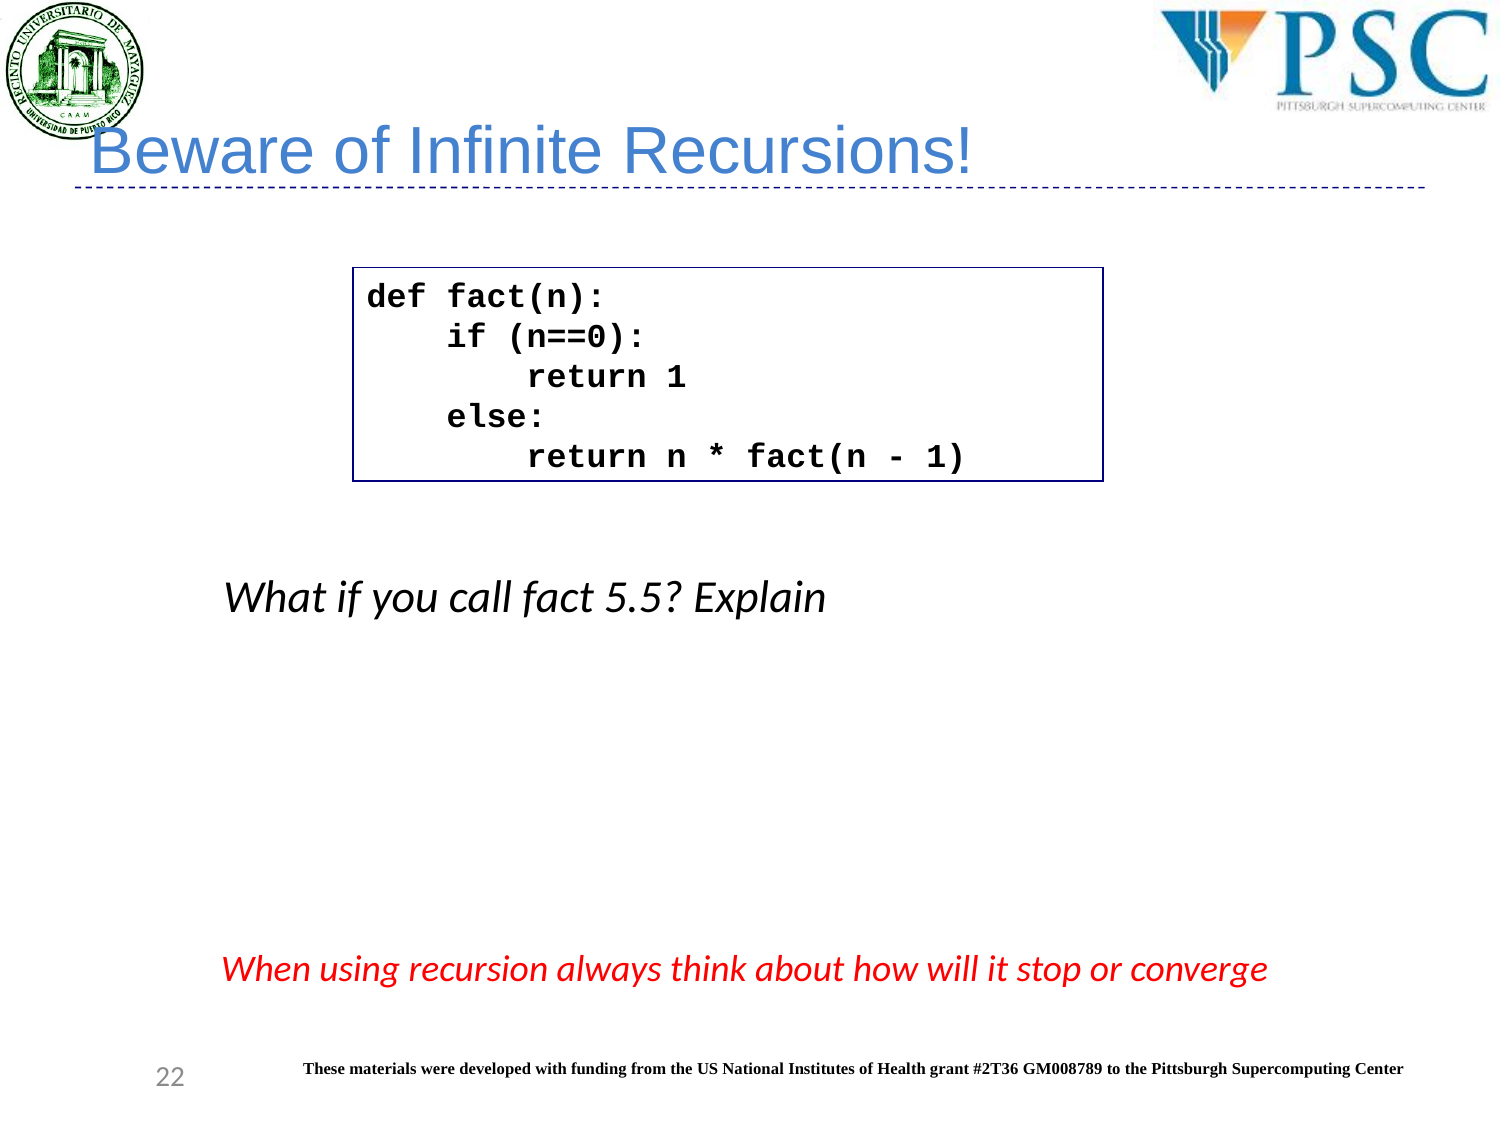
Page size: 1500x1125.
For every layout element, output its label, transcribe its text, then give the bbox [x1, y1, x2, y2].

slide_number 22 [100, 1050, 200, 1110]
footer These materials were developed with funding from the US National Institutes of Health grant #2T36 GM008789 to the Pittsburgh Supercomputing Center [204, 1050, 1421, 1110]
title Beware of Infinite Recursions! [75, 99, 1425, 200]
picture [1153, 0, 1500, 127]
text_box When using recursion always think about how will it stop or converge [207, 936, 1283, 996]
picture [0, 0, 150, 150]
text_box def fact(n): if (n==0): return 1 else: return n * fact(n - 1) [353, 267, 1103, 481]
text_box What if you call fact 5.5? Explain [209, 560, 841, 629]
